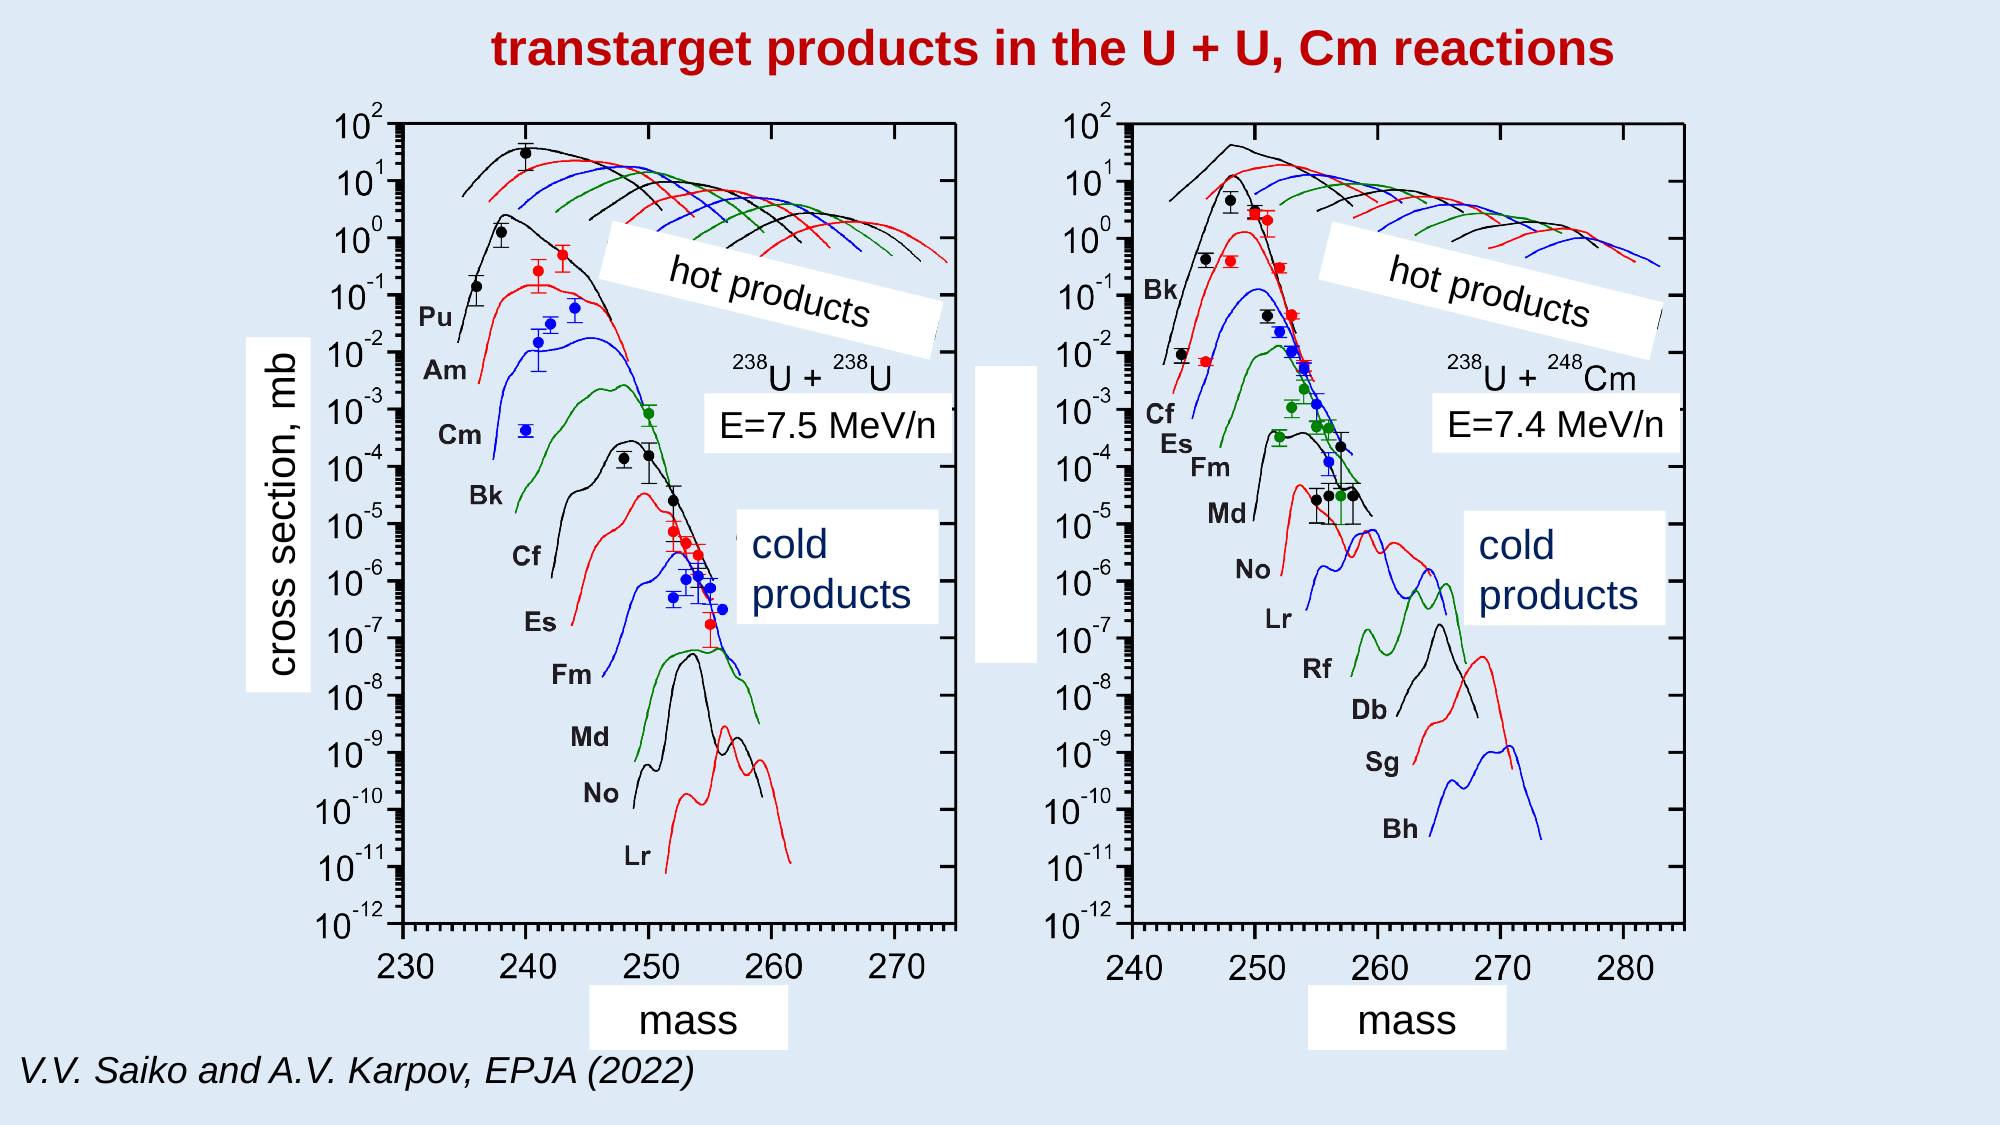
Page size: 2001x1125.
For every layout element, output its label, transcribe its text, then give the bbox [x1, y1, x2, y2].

text_box V.V. Saiko and A.V. Karpov, EPJA (2022) [3, 1039, 711, 1099]
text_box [245, 101, 1685, 1051]
text_box transtarget products in the U + U, Cm reactions [476, 7, 1631, 83]
